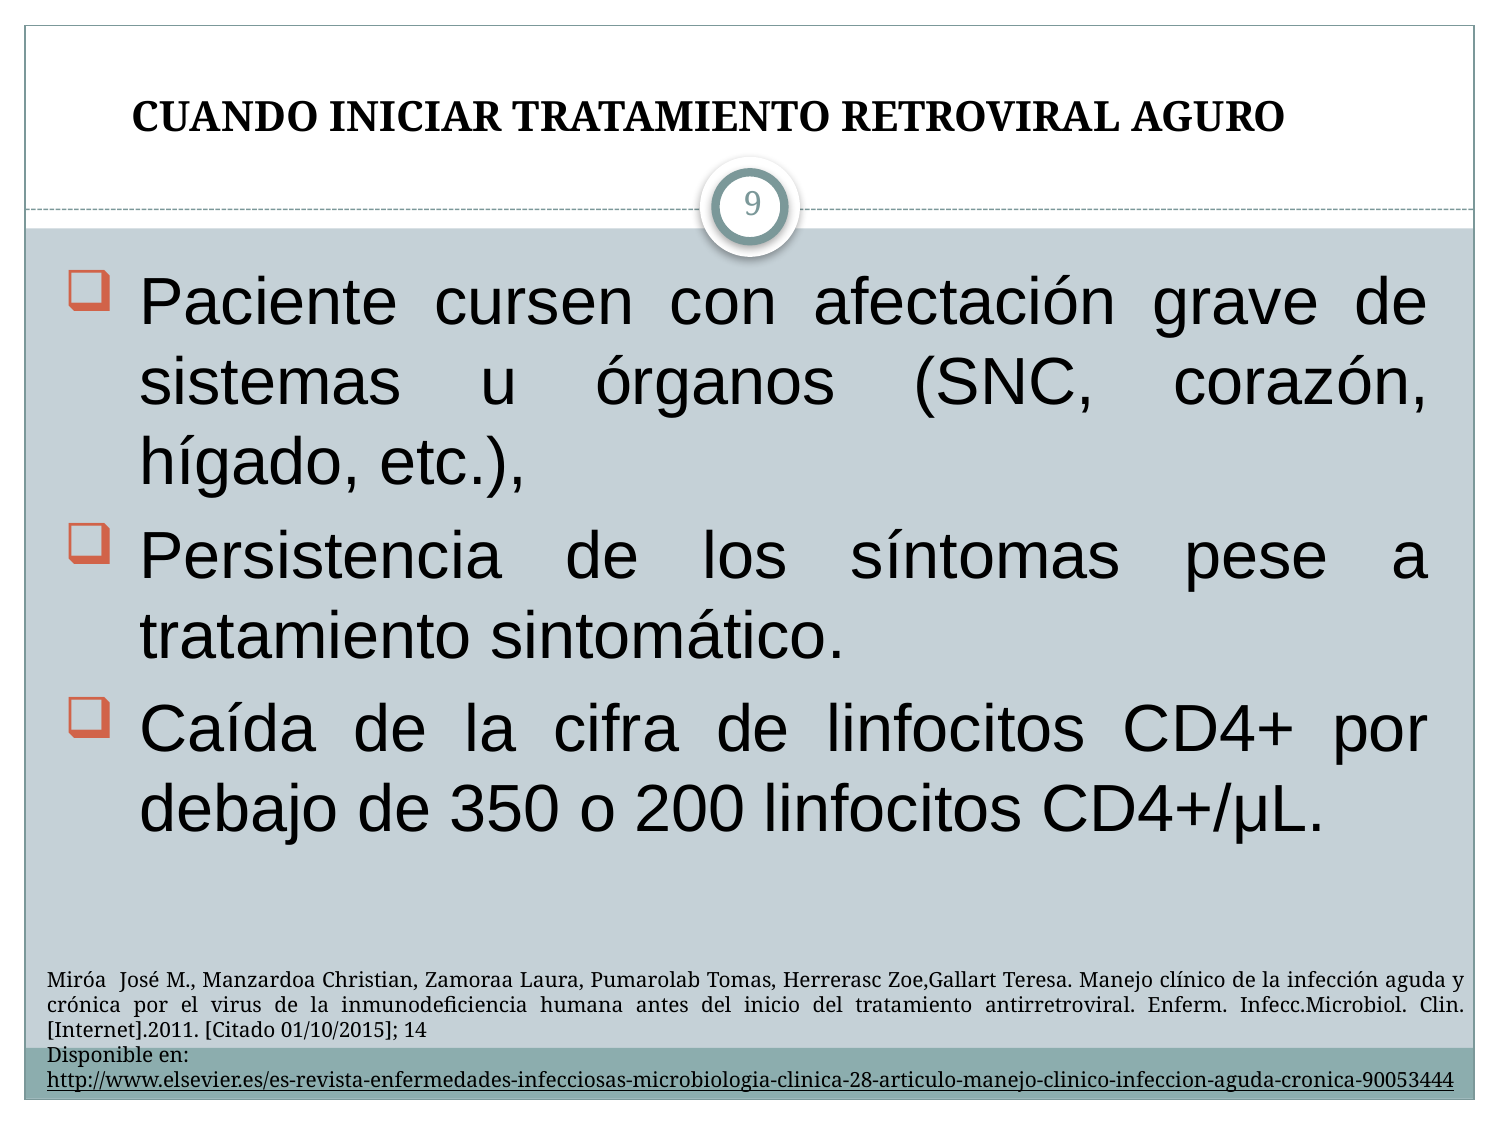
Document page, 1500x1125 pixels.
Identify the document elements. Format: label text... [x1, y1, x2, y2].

text_box Miróa José M., Manzardoa Christian, Zamoraa Laura, Pumarolab Tomas, Herrerasc Zoe,Gallart Teresa. Manejo clínico de la infección aguda y crónica por el virus de la inmunodeficiencia humana antes del inicio del tratamiento antirretroviral. Enferm. Infecc.Microbiol. Clin. [Internet].2011. [Citado 01/10/2015]; 14 Disponible en: http://www.elsevier.es/es-revista-enfermedades-infecciosas-microbiologia-clinica-28-articulo-manejo-clinico-infeccion-aguda-cronica-90053444 [32, 959, 1480, 1103]
slide_number 9 [715, 168, 791, 241]
text_box CUANDO INICIAR TRATAMIENTO RETROVIRAL AGURO [117, 82, 1453, 147]
list Paciente cursen con afectación grave de sistemas u órganos (SNC, corazón, hígado, etc.), Persistencia de los síntomas pese a tratamiento sintomático. Caída de la cifra de linfocitos CD4+ por debajo de 350 o 200 linfocitos CD4+/μL. [49, 250, 1445, 959]
